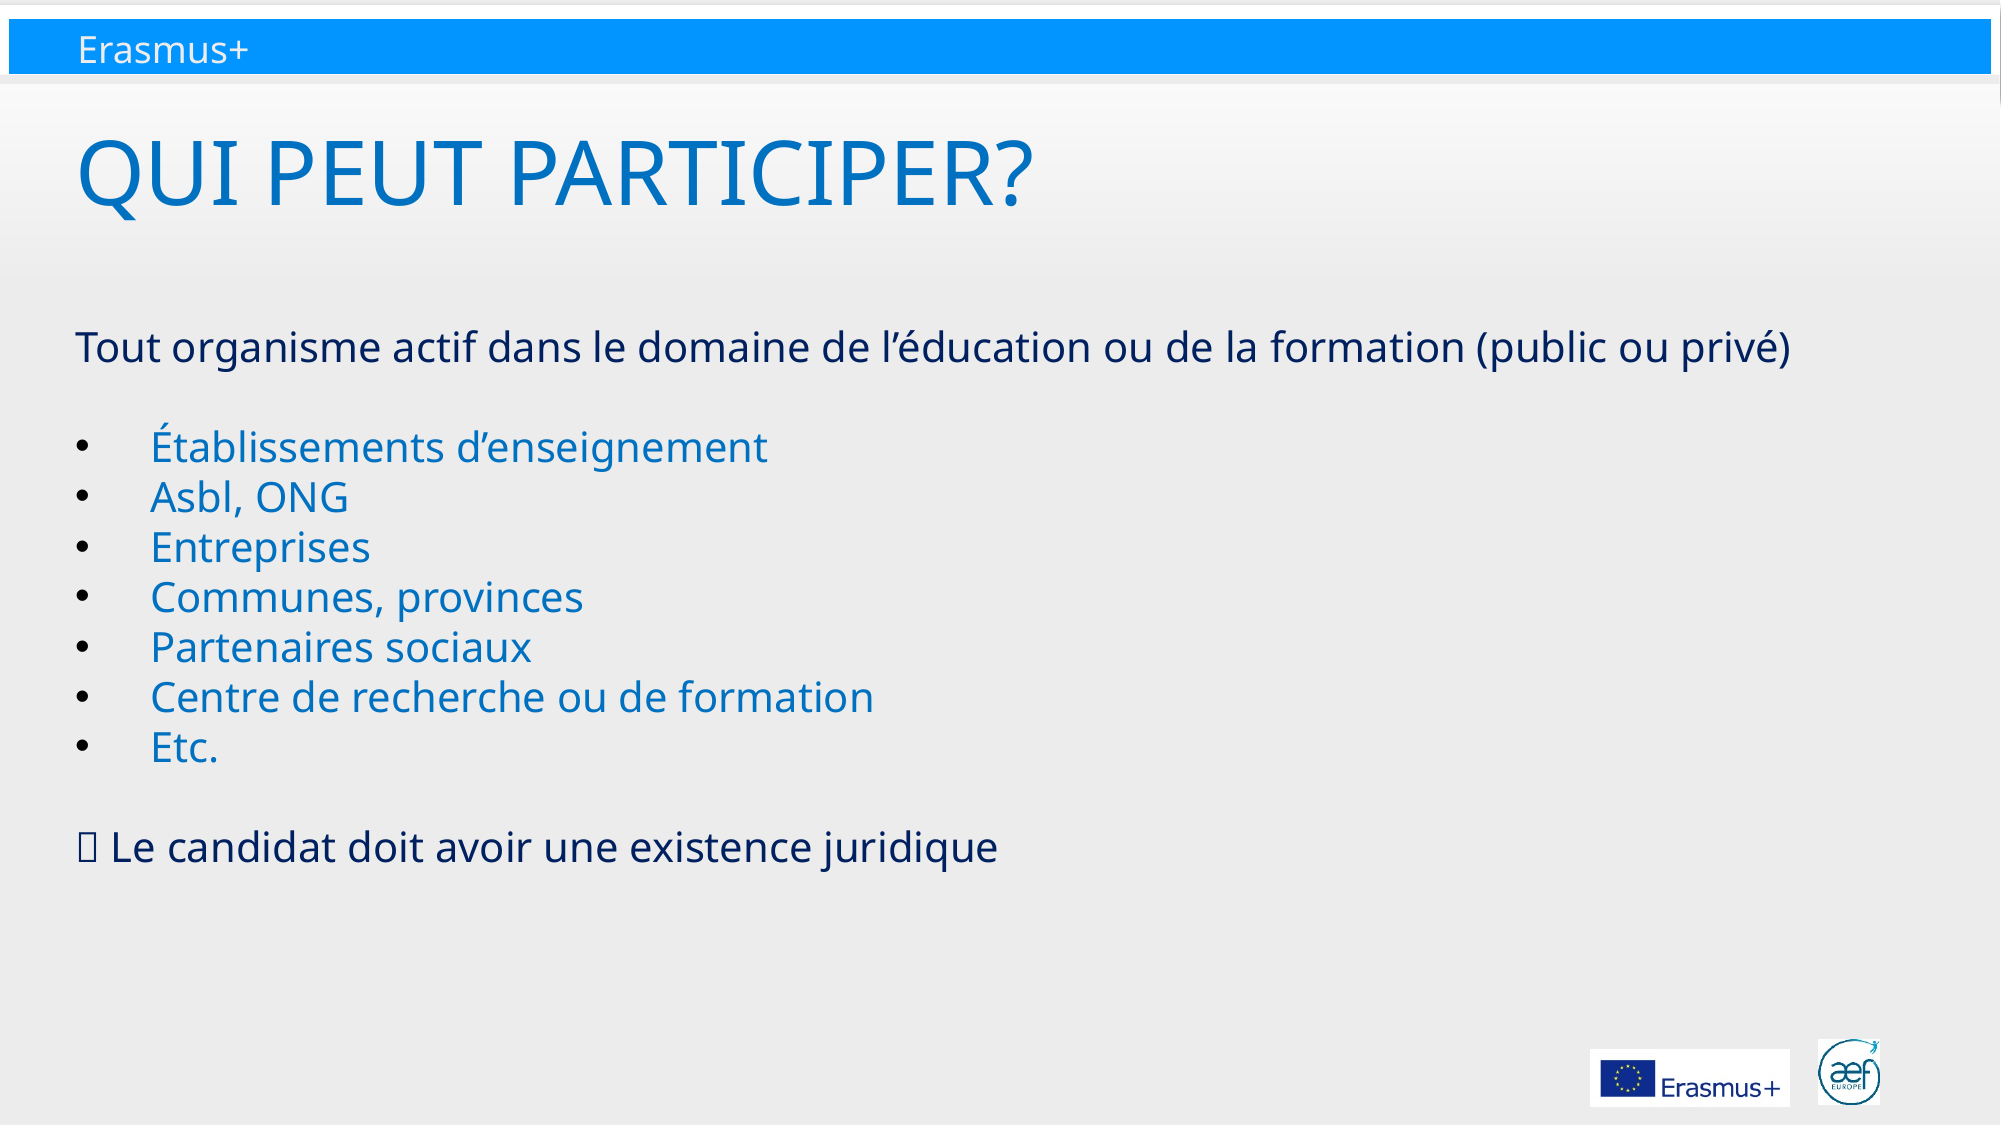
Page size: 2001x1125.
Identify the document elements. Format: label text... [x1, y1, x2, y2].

text_box Tout organisme actif dans le domaine de l’éducation ou de la formation (public ou privé) Établissements d’enseignement Asbl, ONG Entreprises Communes, provinces Partenaires sociaux Centre de recherche ou de formation Etc.  Le candidat doit avoir une existence juridique [55, 310, 1930, 881]
picture [9, 19, 1991, 74]
picture [1818, 1039, 1880, 1105]
picture [1590, 1049, 1790, 1107]
text_box Qui peut participer? [55, 105, 1882, 234]
